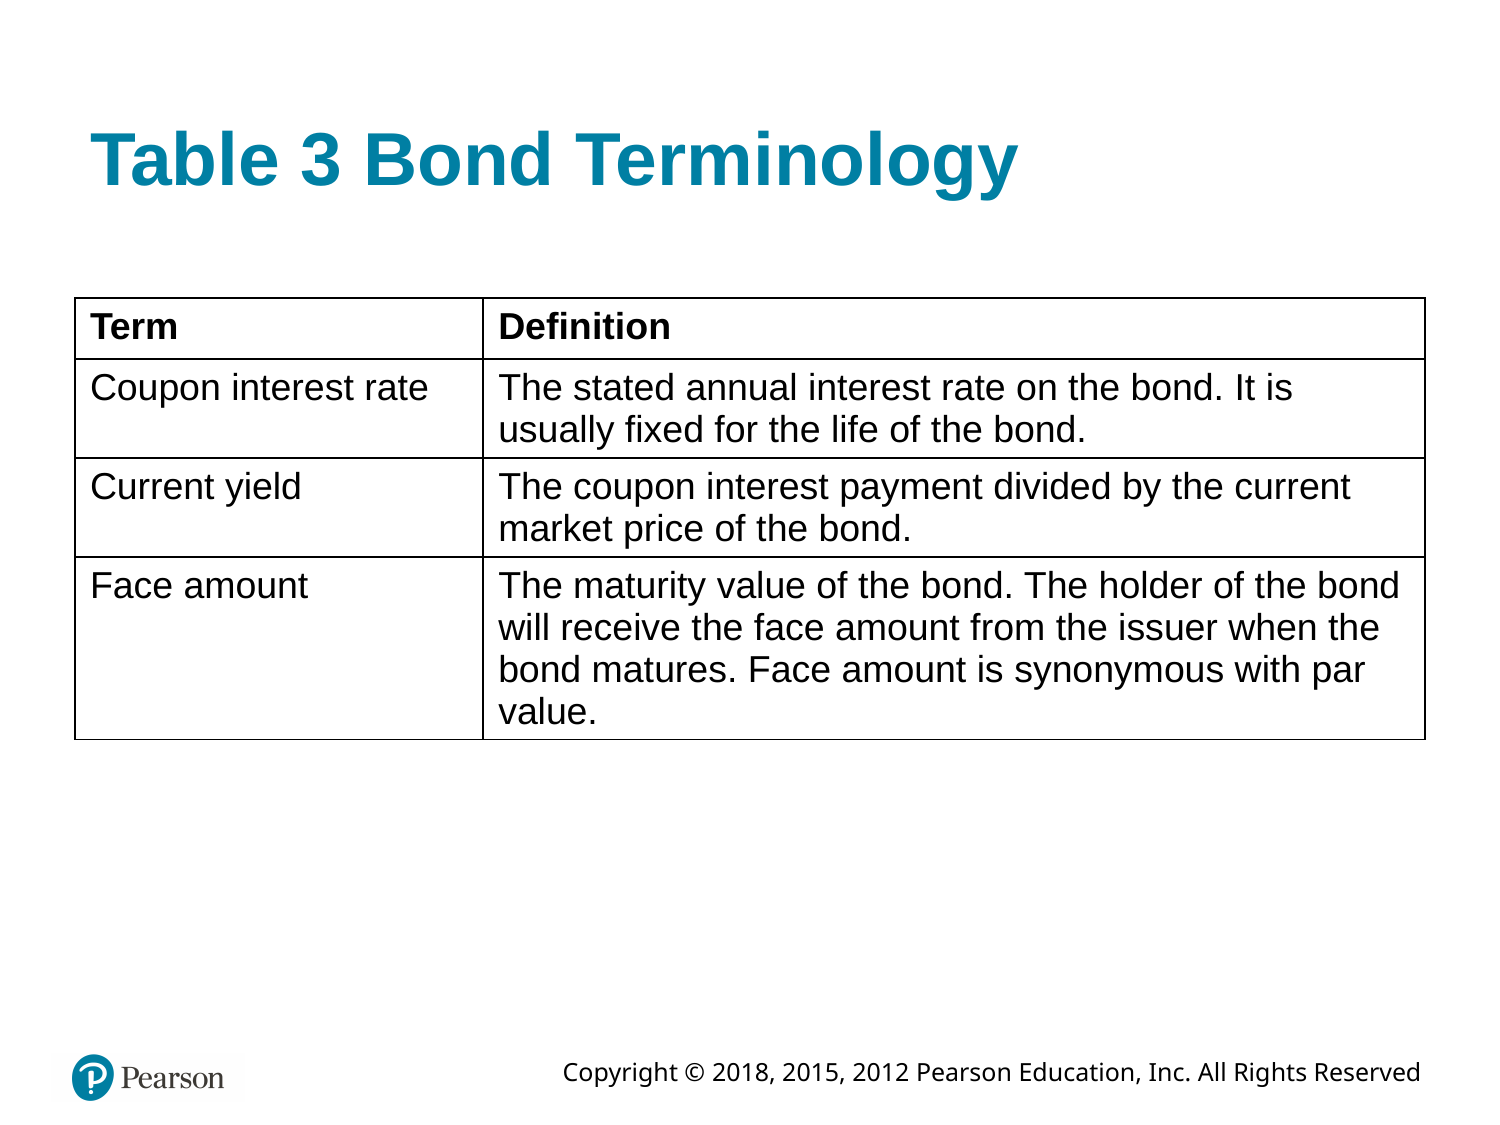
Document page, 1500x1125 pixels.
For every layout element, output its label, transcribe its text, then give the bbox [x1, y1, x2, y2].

table_cell Coupon interest rate [76, 360, 482, 457]
title Table 3 Bond Terminology [75, 35, 1425, 216]
picture [51, 1053, 245, 1102]
table_header Term [76, 299, 482, 358]
table_cell The maturity value of the bond. The holder of the bond will receive the face amount from the issuer when the bond matures. Face amount is synonymous with par value. [484, 558, 1424, 739]
table_cell The stated annual interest rate on the bond. It is usually fixed for the life of the bond. [484, 360, 1424, 457]
table_header Definition [484, 299, 1424, 358]
table_cell Current yield [76, 459, 482, 556]
table_cell Face amount [76, 558, 482, 739]
table_cell The coupon interest payment divided by the current market price of the bond. [484, 459, 1424, 556]
